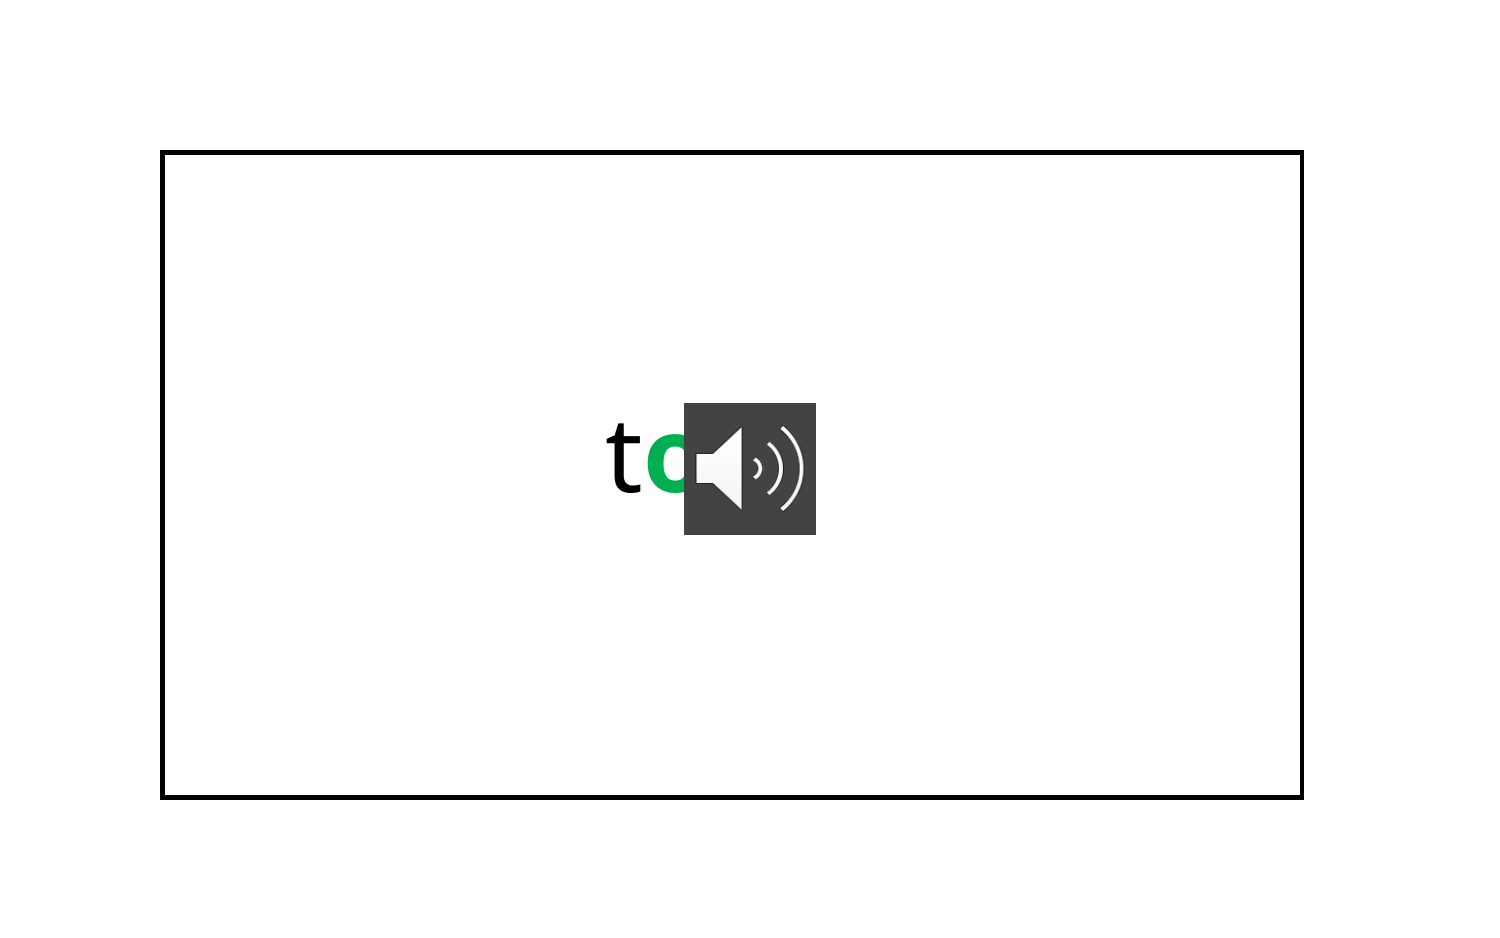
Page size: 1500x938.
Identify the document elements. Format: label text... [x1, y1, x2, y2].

picture [683, 402, 817, 536]
text_box told [591, 318, 821, 521]
text_box [161, 152, 1303, 798]
